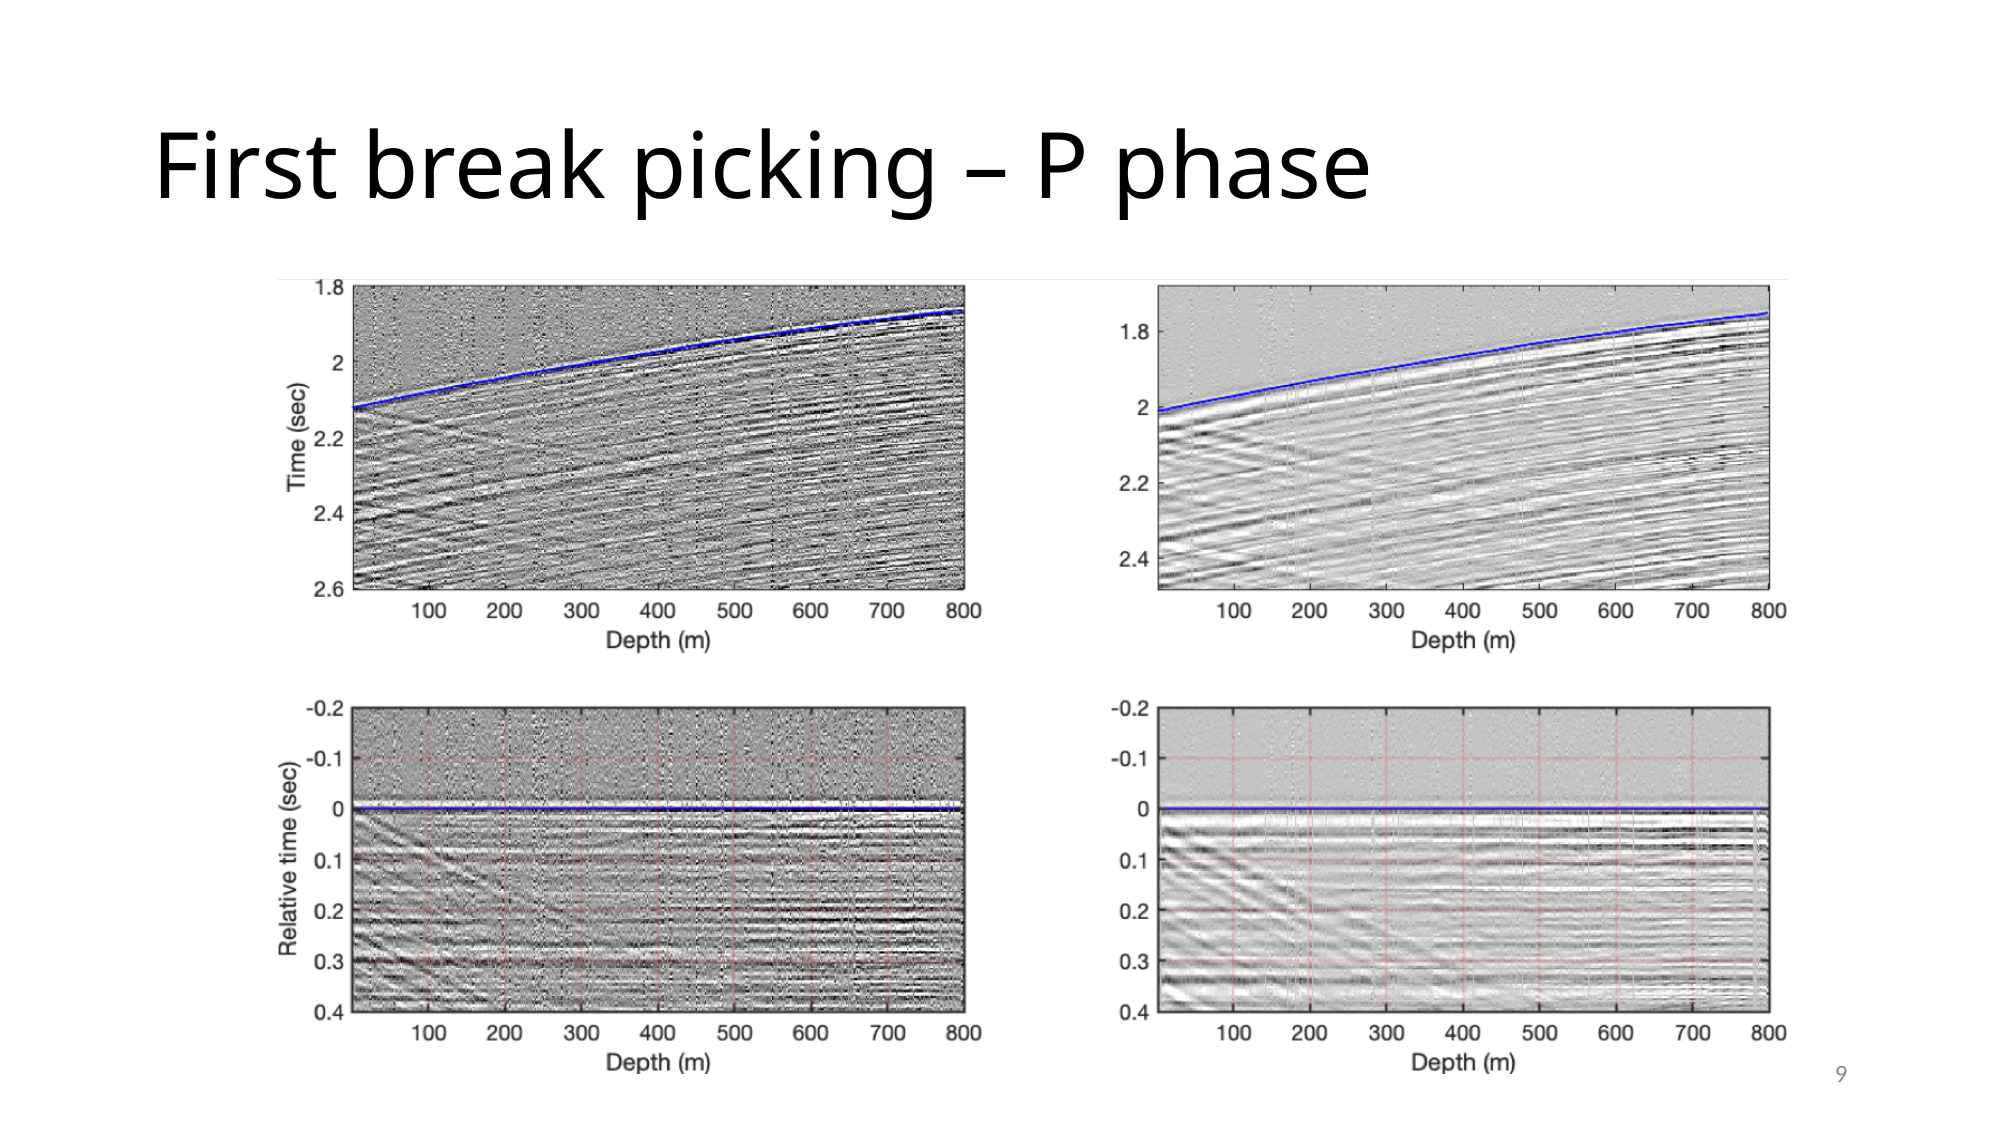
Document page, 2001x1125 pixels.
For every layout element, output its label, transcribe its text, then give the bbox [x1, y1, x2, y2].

slide_number 9 [1412, 1042, 1863, 1103]
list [278, 278, 1787, 1074]
title First break picking – P phase [137, 59, 1863, 278]
